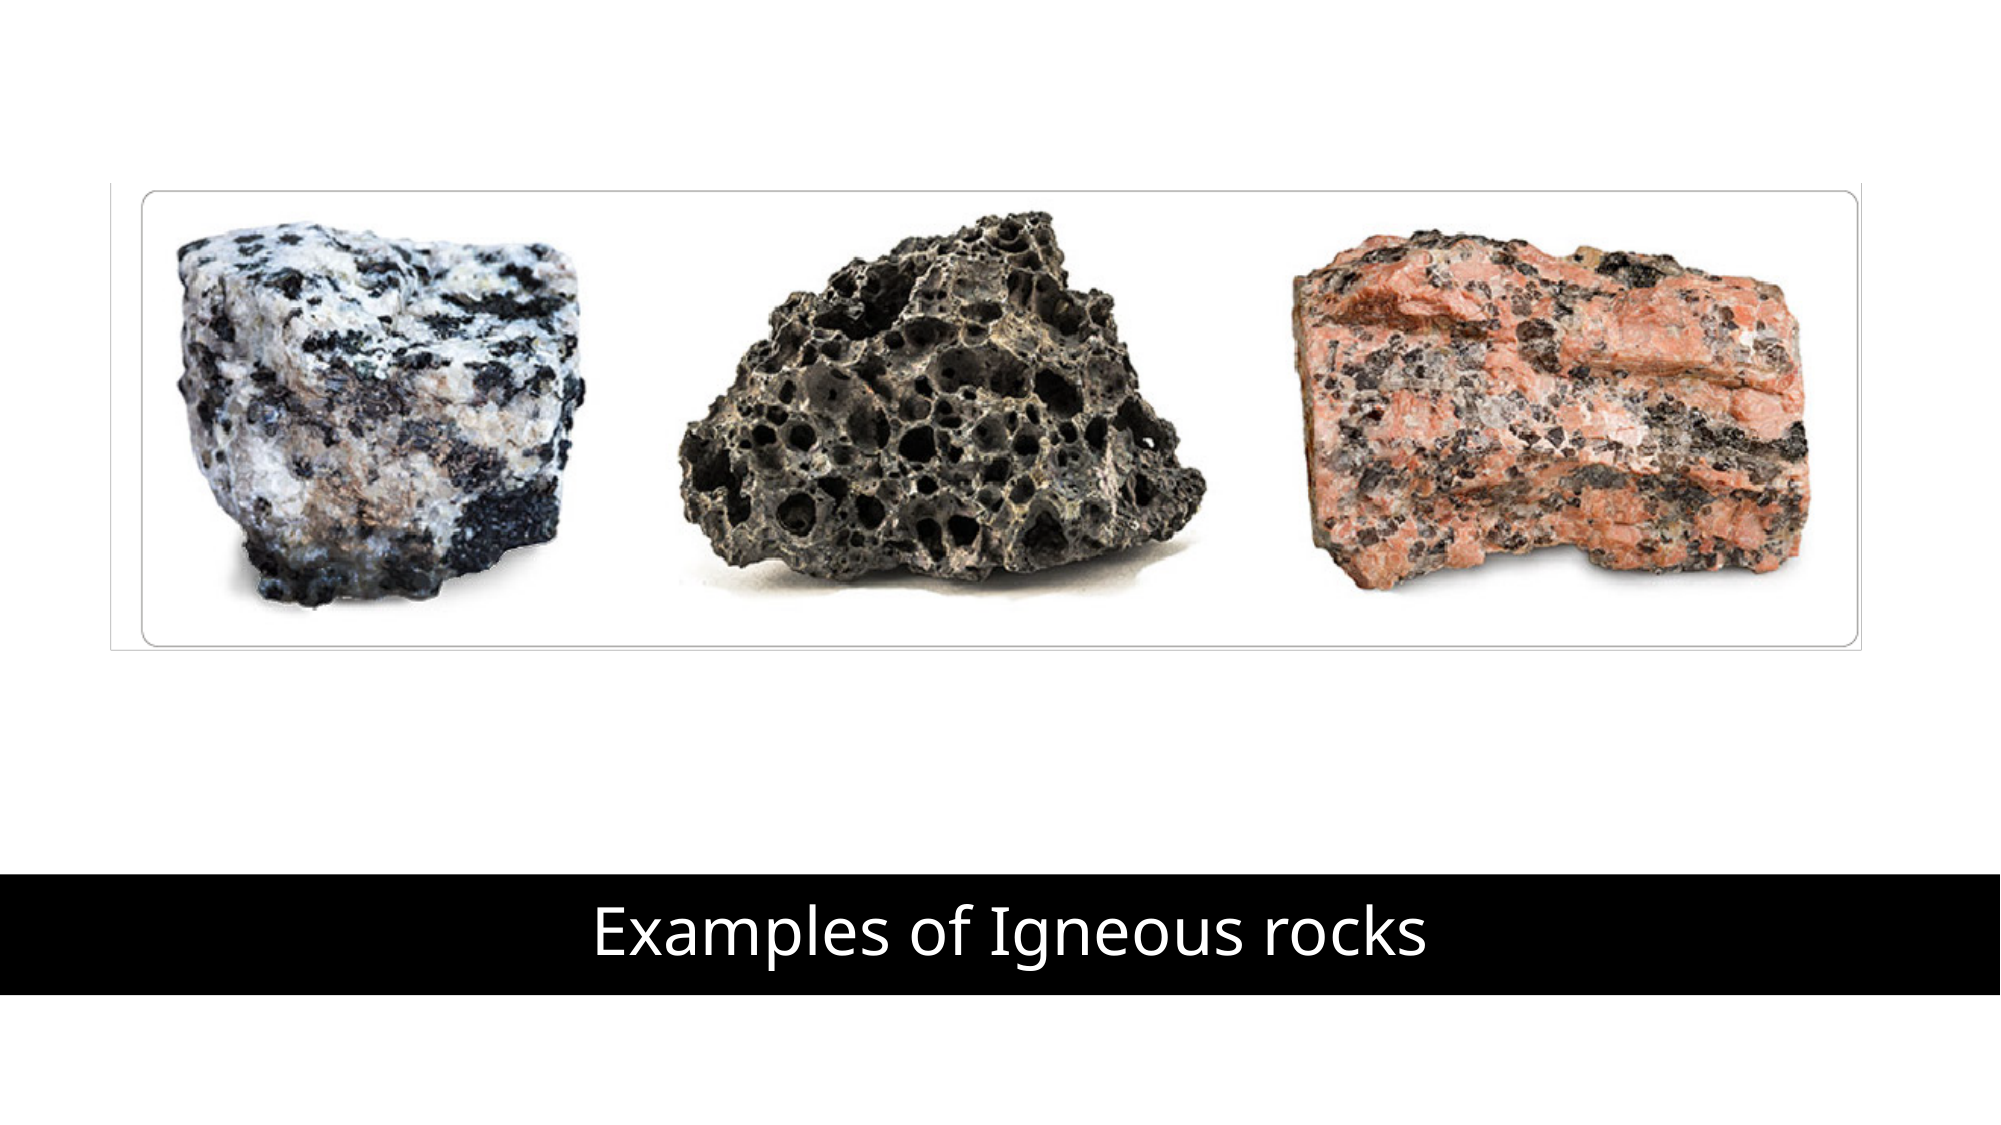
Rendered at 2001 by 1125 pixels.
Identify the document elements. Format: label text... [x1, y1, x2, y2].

title Examples of Igneous rocks [91, 873, 1931, 996]
text_box [0, 873, 91, 996]
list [105, 183, 1895, 658]
text_box [1931, 873, 2000, 996]
